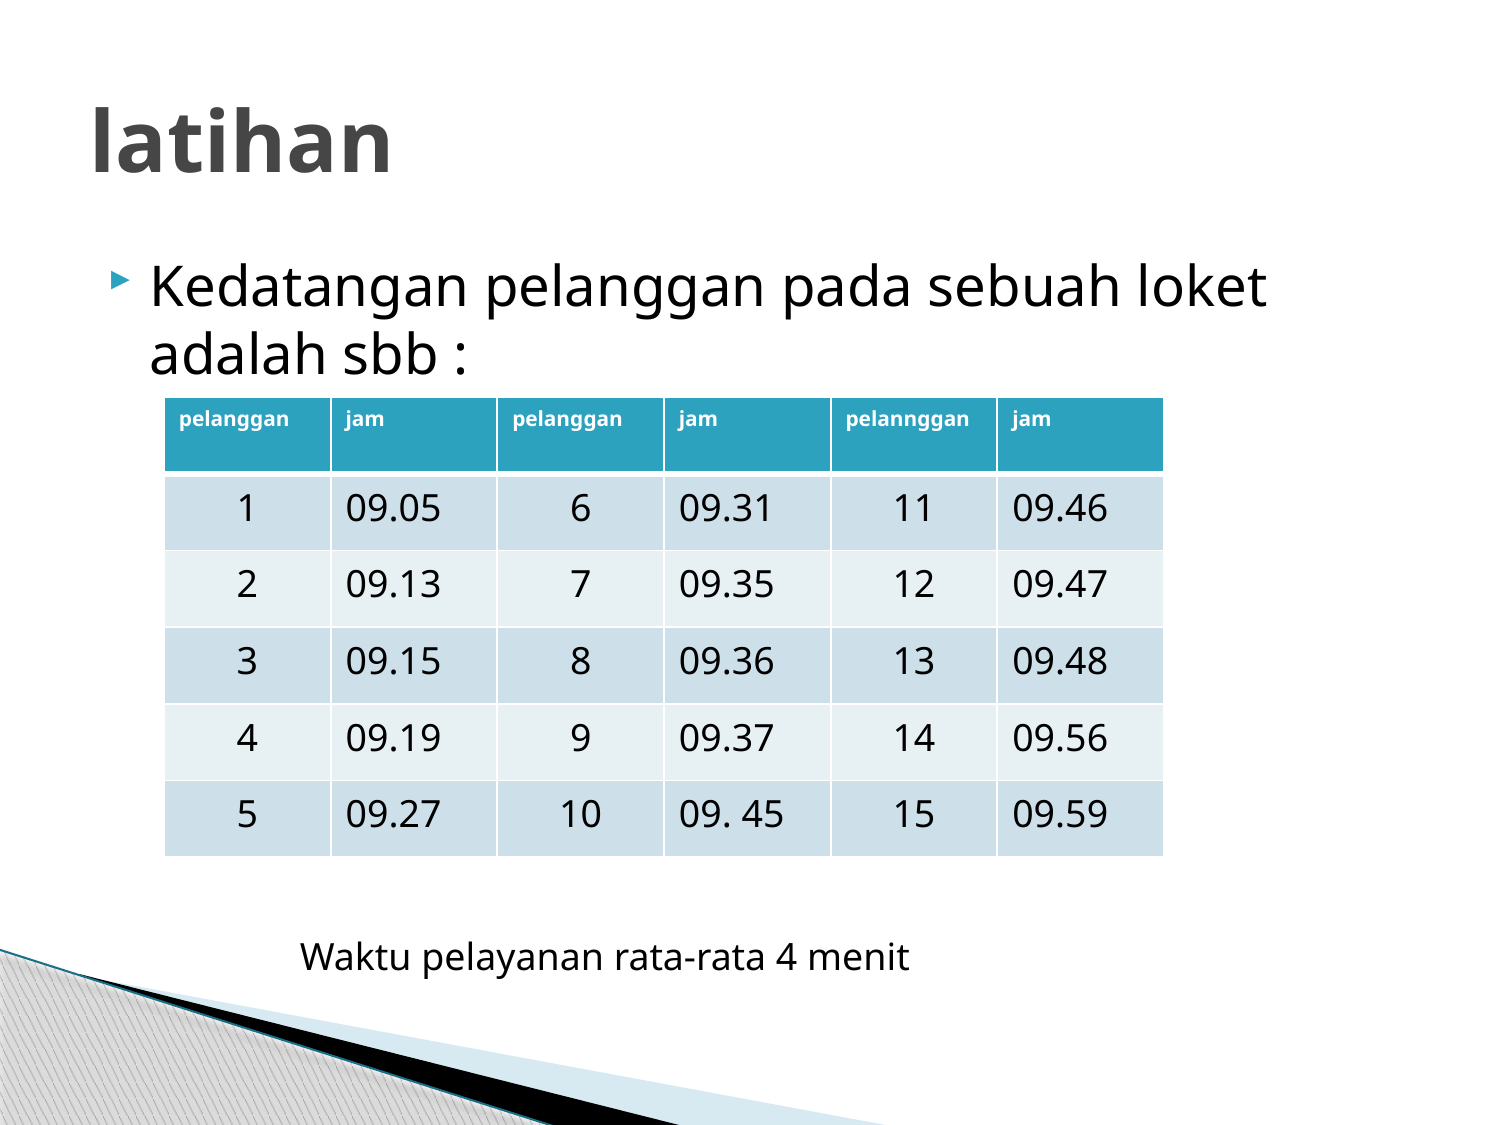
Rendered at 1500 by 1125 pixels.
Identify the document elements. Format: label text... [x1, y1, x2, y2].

table_cell 11 [832, 477, 996, 550]
table_header pelanggan [165, 398, 330, 471]
table_header pelannggan [832, 398, 996, 471]
table_cell 09.19 [332, 705, 496, 780]
table_header jam [665, 398, 830, 471]
list Kedatangan pelanggan pada sebuah loket adalah sbb : [74, 242, 1426, 986]
table_cell 8 [498, 628, 663, 703]
table_cell 6 [498, 477, 663, 550]
table_cell 09.05 [332, 477, 496, 550]
table_header jam [332, 398, 496, 471]
table_cell 1 [165, 477, 330, 550]
table_cell 09.37 [665, 705, 830, 780]
table_cell 4 [165, 705, 330, 780]
table_cell 09.31 [665, 477, 830, 550]
table_header jam [998, 398, 1163, 471]
table_cell 09.27 [332, 781, 496, 856]
table_cell 15 [832, 781, 996, 856]
table_cell 09.59 [998, 781, 1163, 856]
table_cell 09.36 [665, 628, 830, 703]
table_header pelanggan [498, 398, 663, 471]
table_cell 09.13 [332, 551, 496, 626]
table_cell 12 [832, 551, 996, 626]
table_cell 09.46 [998, 477, 1163, 550]
table_cell 09.47 [998, 551, 1163, 626]
table_cell 7 [498, 551, 663, 626]
table_cell 9 [498, 705, 663, 780]
text_box Waktu pelayanan rata-rata 4 menit [285, 925, 926, 986]
table_cell 09.15 [332, 628, 496, 703]
table_cell 10 [498, 781, 663, 856]
table_cell 13 [832, 628, 996, 703]
table_cell 3 [165, 628, 330, 703]
table_cell 2 [165, 551, 330, 626]
table_cell 09. 45 [665, 781, 830, 856]
table_cell 14 [832, 705, 996, 780]
table_cell 09.48 [998, 628, 1163, 703]
table_cell 5 [165, 781, 330, 856]
title latihan [75, 45, 1425, 233]
table_cell 09.56 [998, 705, 1163, 780]
table_cell 09.35 [665, 551, 830, 626]
